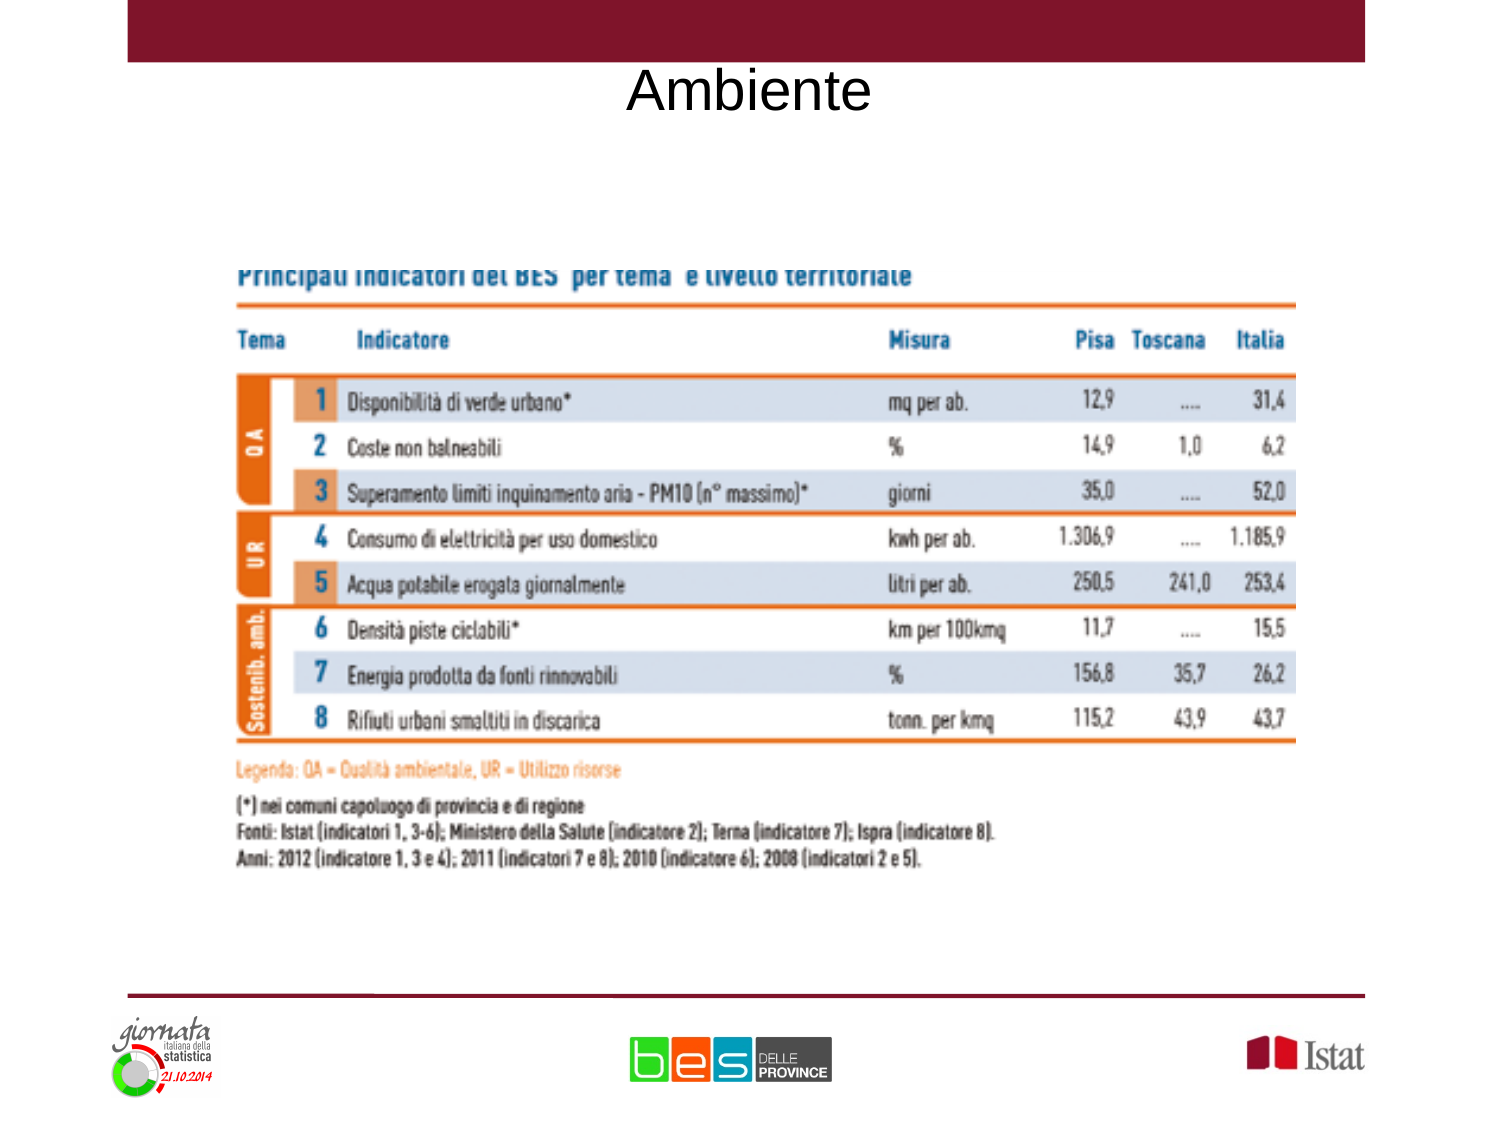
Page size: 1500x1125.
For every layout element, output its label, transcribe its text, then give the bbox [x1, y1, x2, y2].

picture [229, 270, 1296, 879]
picture [628, 1034, 832, 1083]
text_box Ambiente [74, 45, 1425, 114]
picture [111, 1015, 221, 1098]
picture [1239, 1025, 1373, 1081]
